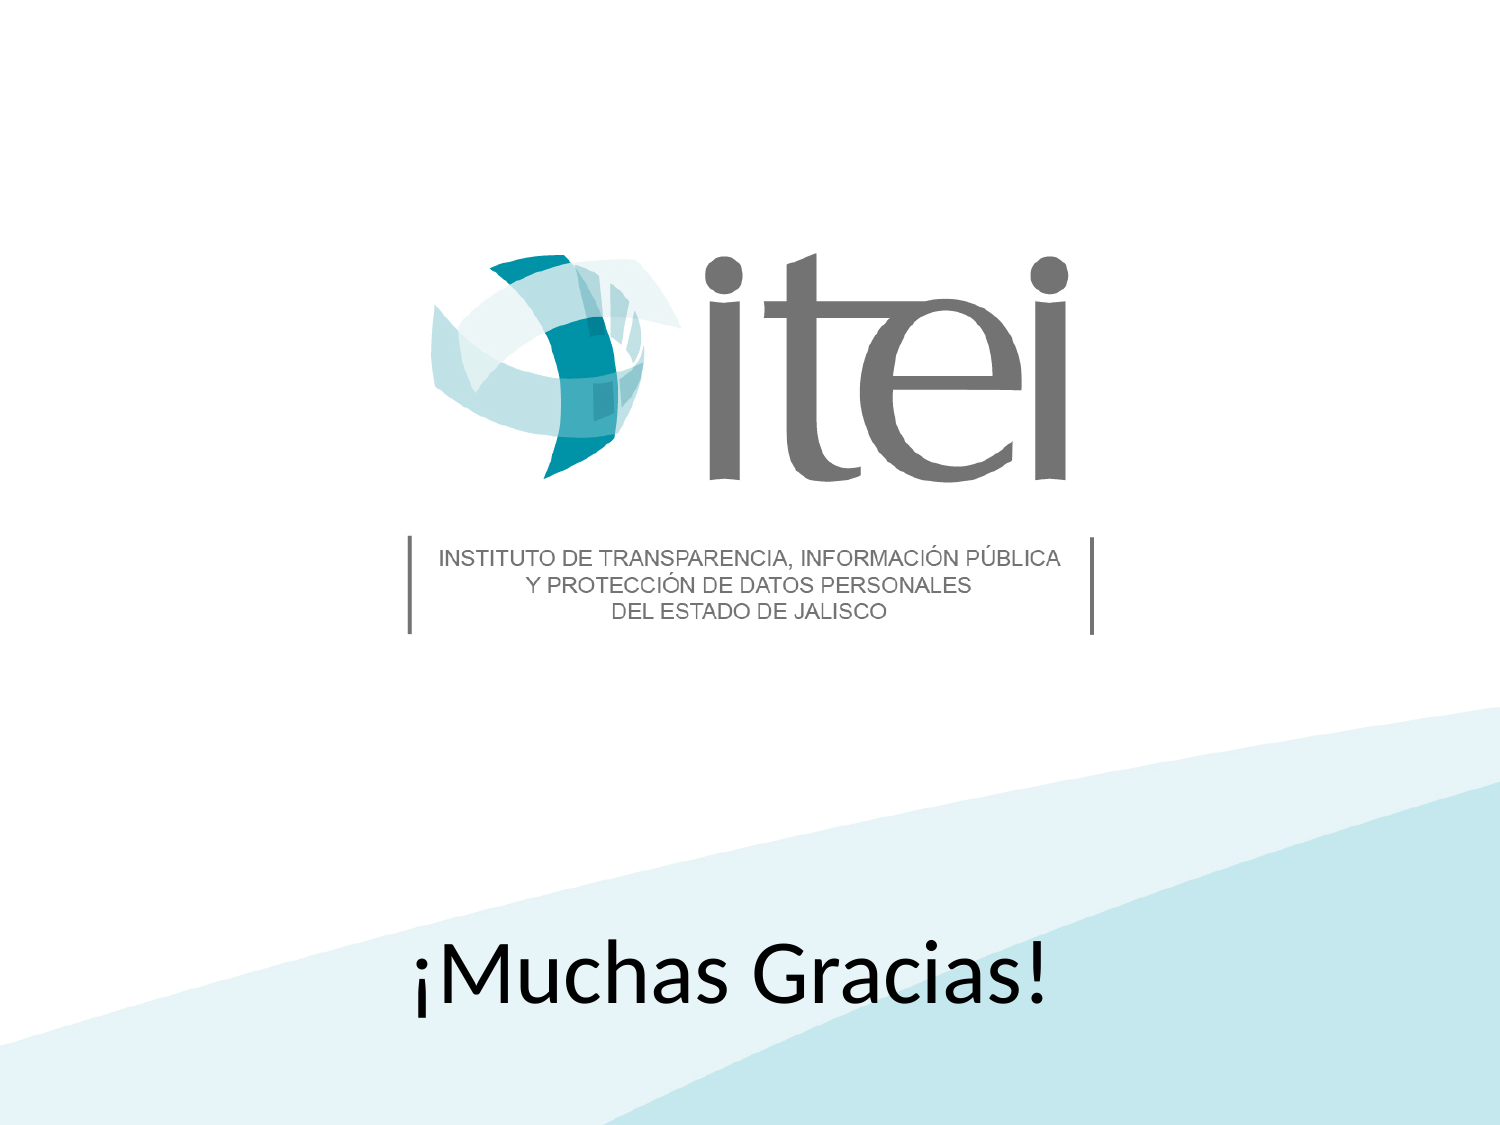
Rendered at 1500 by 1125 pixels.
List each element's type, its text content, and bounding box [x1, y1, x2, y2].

text_box ¡Muchas Gracias! [371, 905, 1140, 1030]
picture [0, 0, 1500, 1125]
